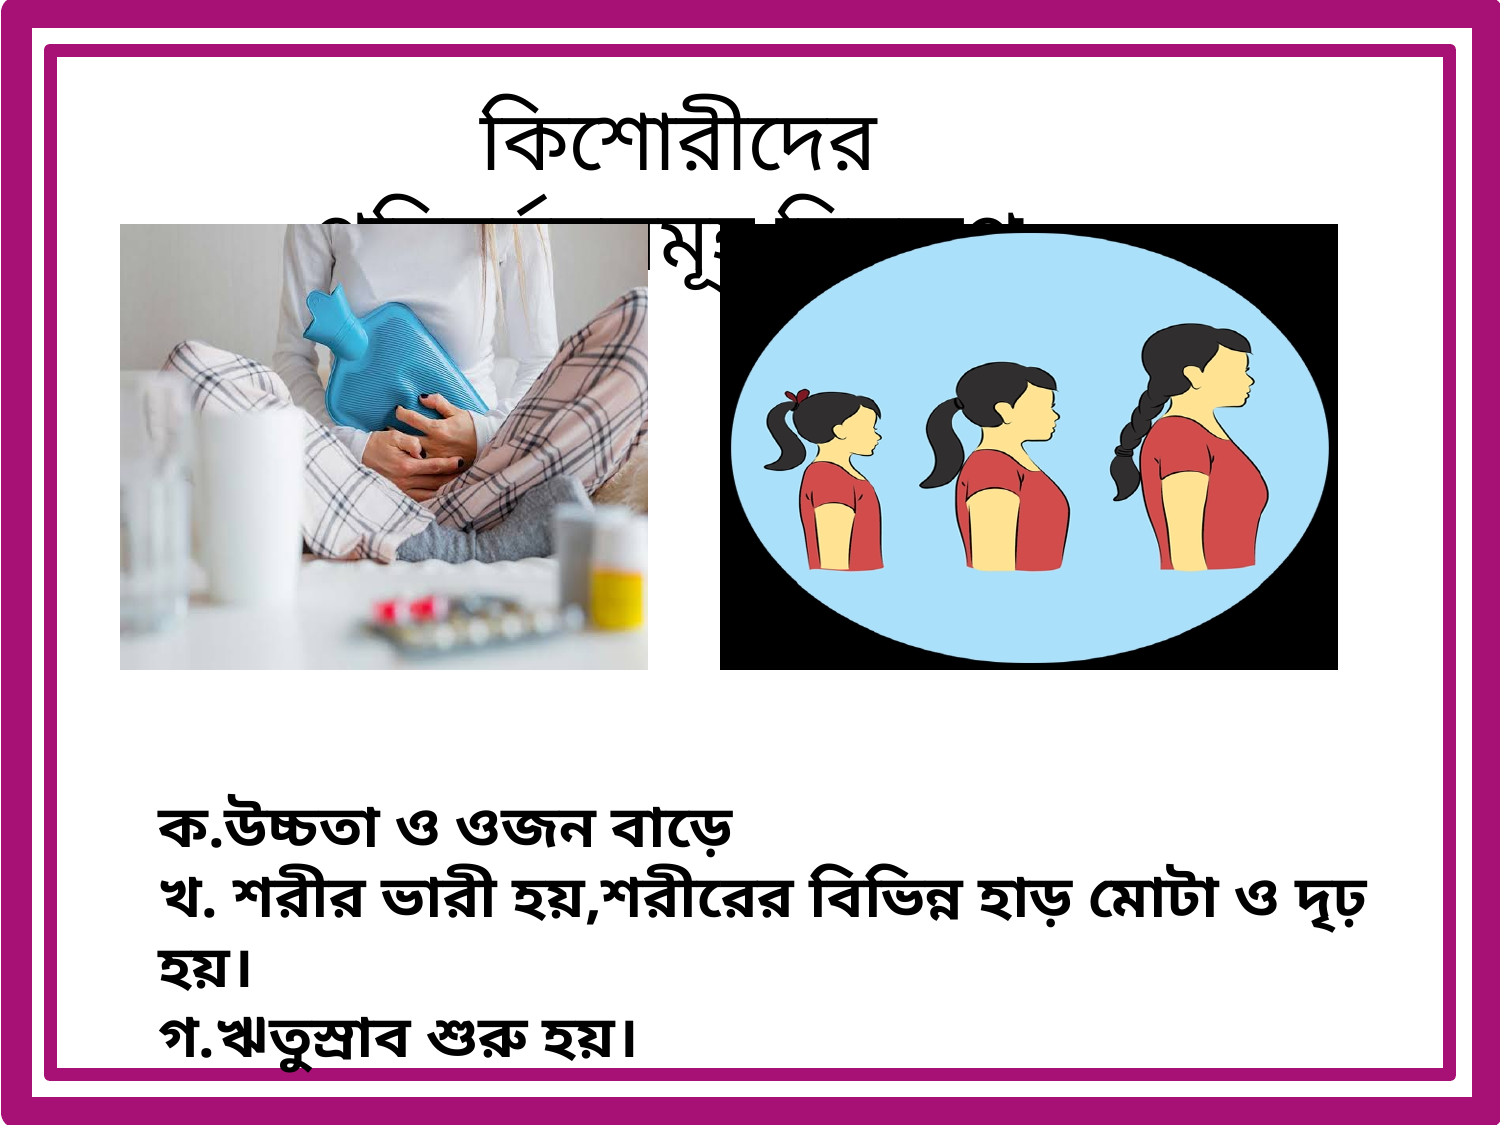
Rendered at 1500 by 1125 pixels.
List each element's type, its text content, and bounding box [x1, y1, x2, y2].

picture [120, 224, 648, 670]
picture [719, 224, 1338, 670]
text_box কিশোরীদের পরিবর্তনসমূহ নিম্নরূপ [240, 77, 1117, 296]
text_box ক.উচ্চতা ও ওজন বাড়ে খ. শরীর ভারী হয়,শরীরের বিভিন্ন হাড় মোটা ও দৃঢ় হয়। গ.ঋতুস্রাব শুরু হয়। [143, 782, 1394, 1077]
